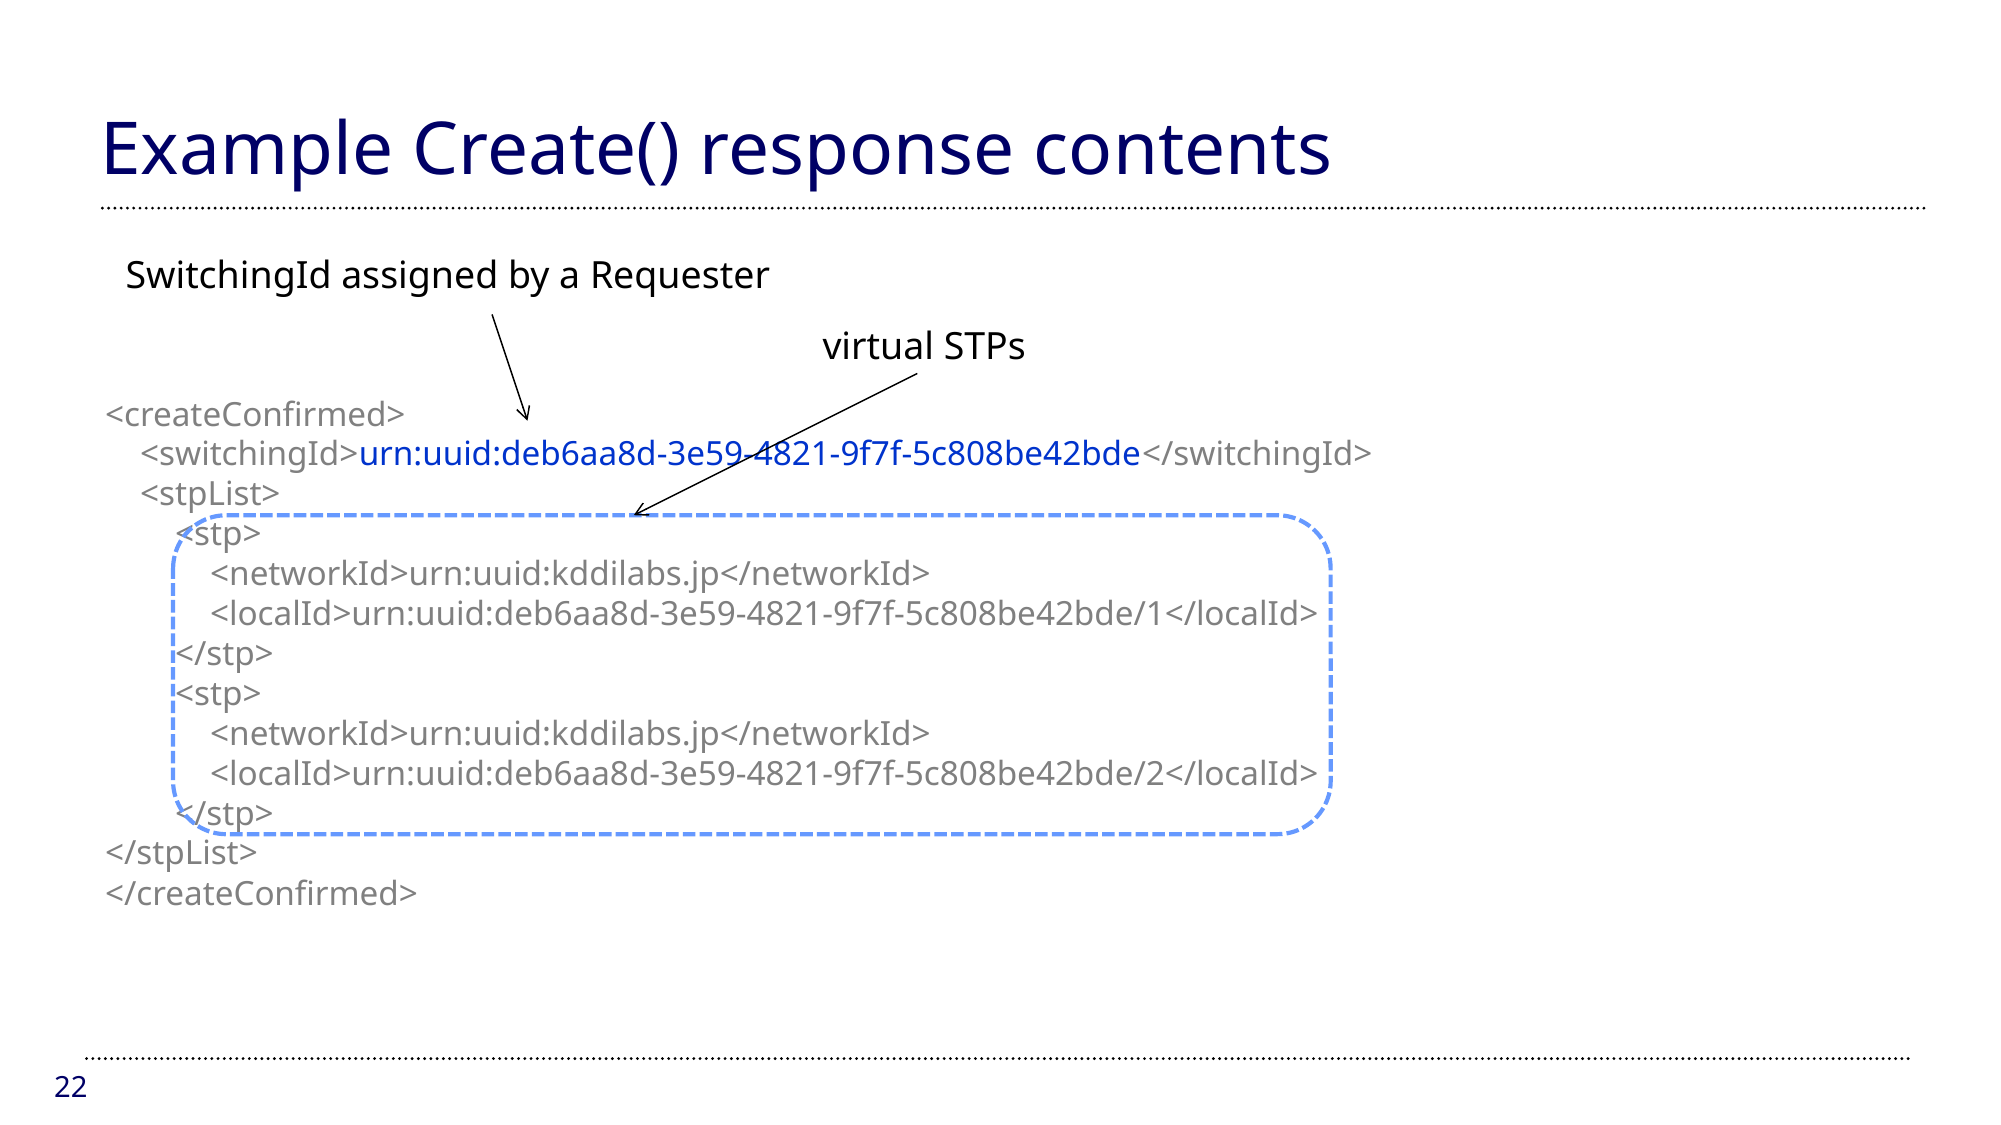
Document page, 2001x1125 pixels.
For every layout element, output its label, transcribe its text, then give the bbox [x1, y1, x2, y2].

title Example Create() response contents [85, 78, 1914, 198]
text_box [633, 373, 918, 516]
text_box <createConfirmed> <switchingId>urn:uuid:deb6aa8d-3e59-4821-9f7f-5c808be42bde</switchingId> <stpList> <stp> <networkId>urn:uuid:kddilabs.jp</networkId> <localId>urn:uuid:deb6aa8d-3e59-4821-9f7f-5c808be42bde/1</localId> </stp> <stp> <networkId>urn:uuid:kddilabs.jp</networkId> <localId>urn:uuid:deb6aa8d-3e59-4821-9f7f-5c808be42bde/2</localId> </stp> </stpList> </createConfirmed> [90, 385, 1910, 919]
text_box virtual STPs [807, 314, 1041, 375]
slide_number 22 [39, 1070, 173, 1116]
text_box [170, 513, 1333, 837]
text_box SwitchingId assigned by a Requester [110, 243, 786, 304]
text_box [491, 314, 528, 421]
